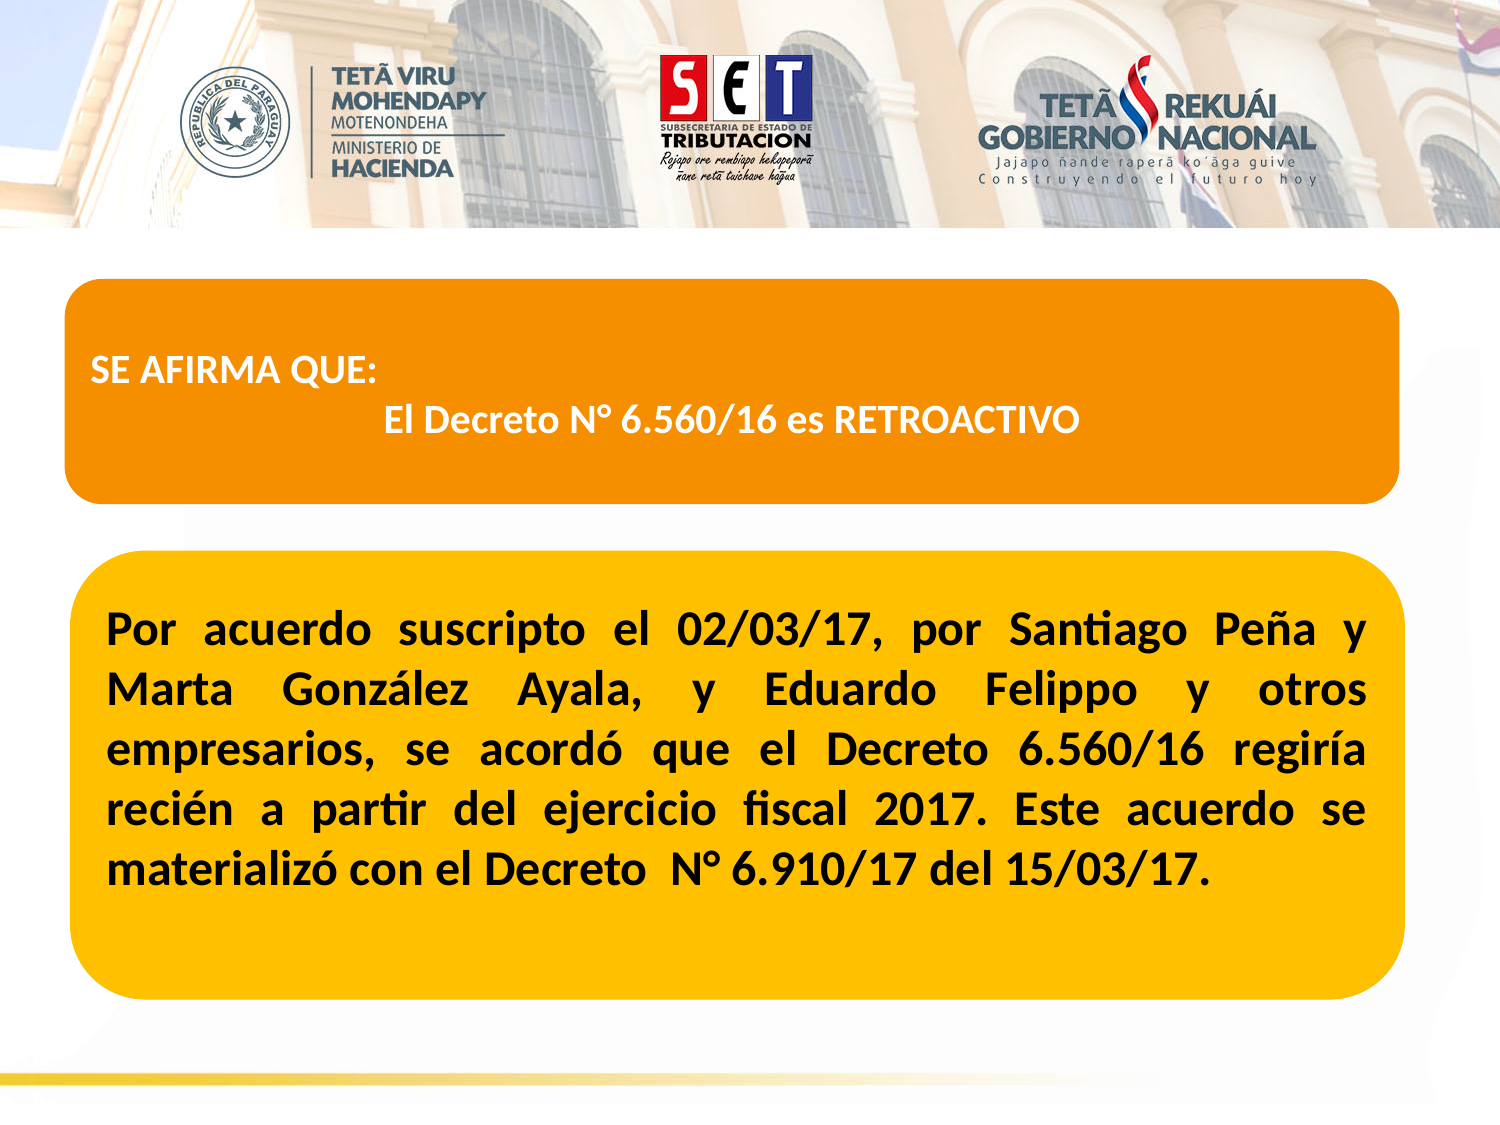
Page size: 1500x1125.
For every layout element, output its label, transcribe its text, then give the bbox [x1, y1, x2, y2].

text_box Por acuerdo suscripto el 02/03/17, por Santiago Peña y Marta González Ayala, y Eduardo Felippo y otros empresarios, se acordó que el Decreto 6.560/16 regiría recién a partir del ejercicio fiscal 2017. Este acuerdo se materializó con el Decreto N° 6.910/17 del 15/03/17. [67, 548, 1407, 1002]
picture [0, 0, 1500, 1125]
text_box SE AFIRMA QUE: El Decreto N° 6.560/16 es RETROACTIVO [62, 276, 1402, 507]
